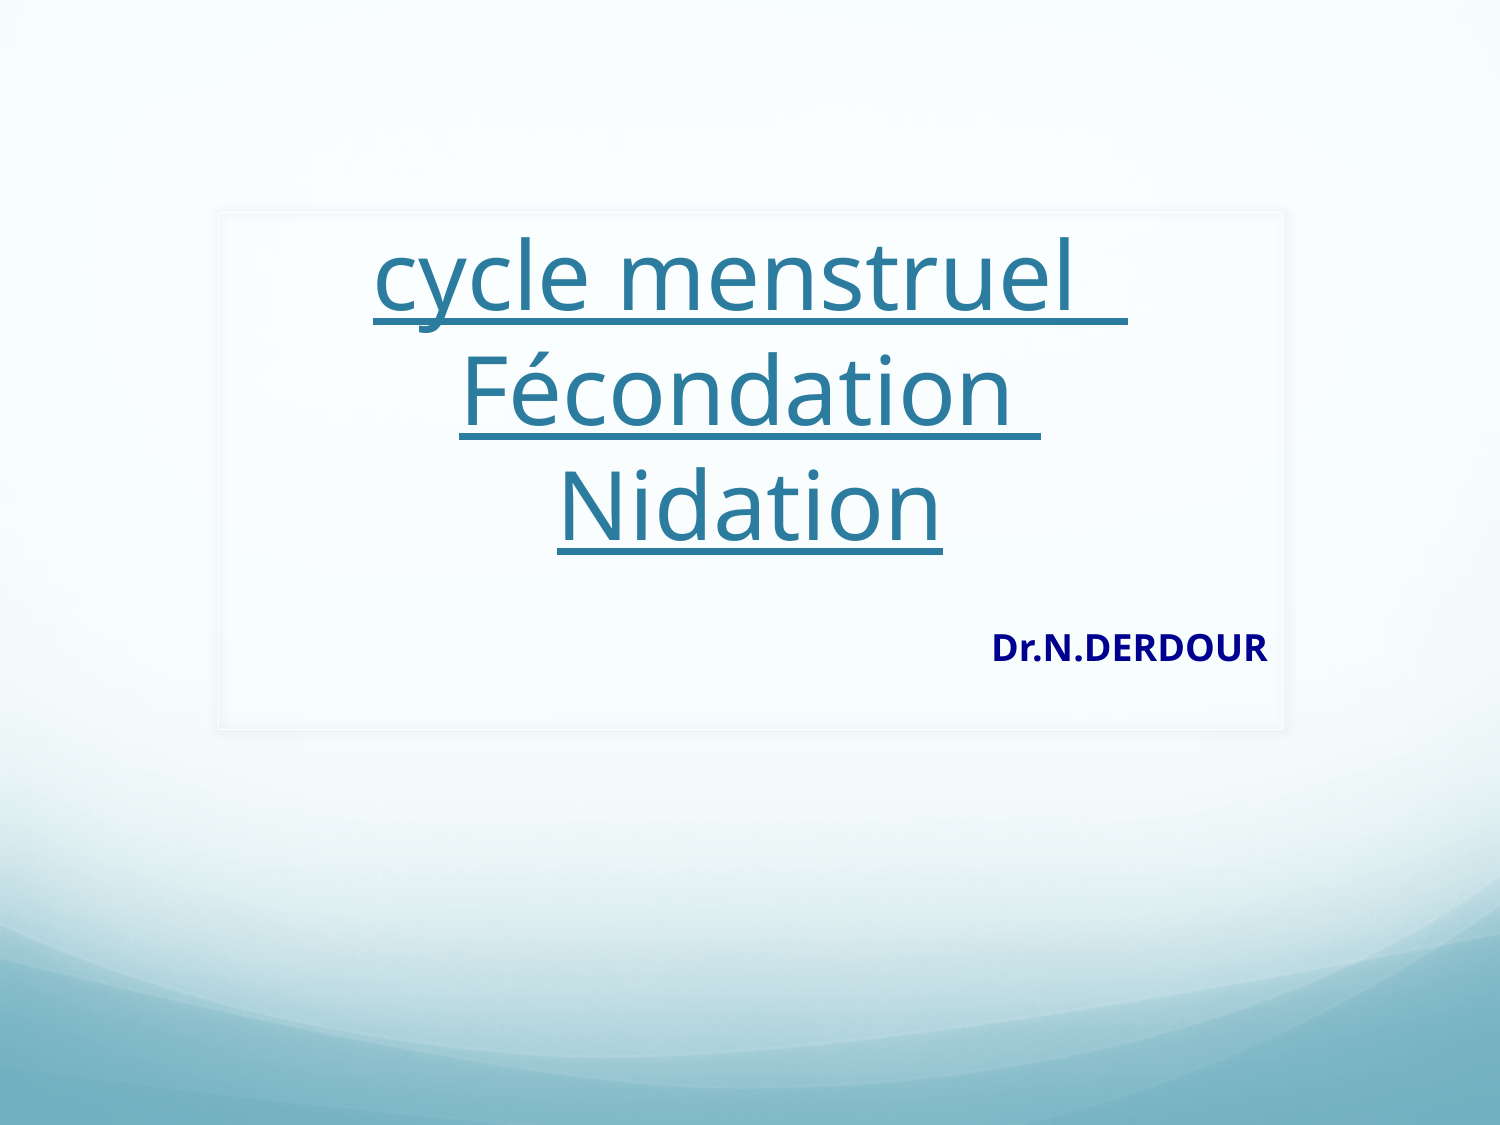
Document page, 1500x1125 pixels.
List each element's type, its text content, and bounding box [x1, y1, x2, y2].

title cycle menstruel Fécondation Nidation [217, 226, 1283, 568]
subtitle Dr.N.DERDOUR [217, 616, 1283, 767]
